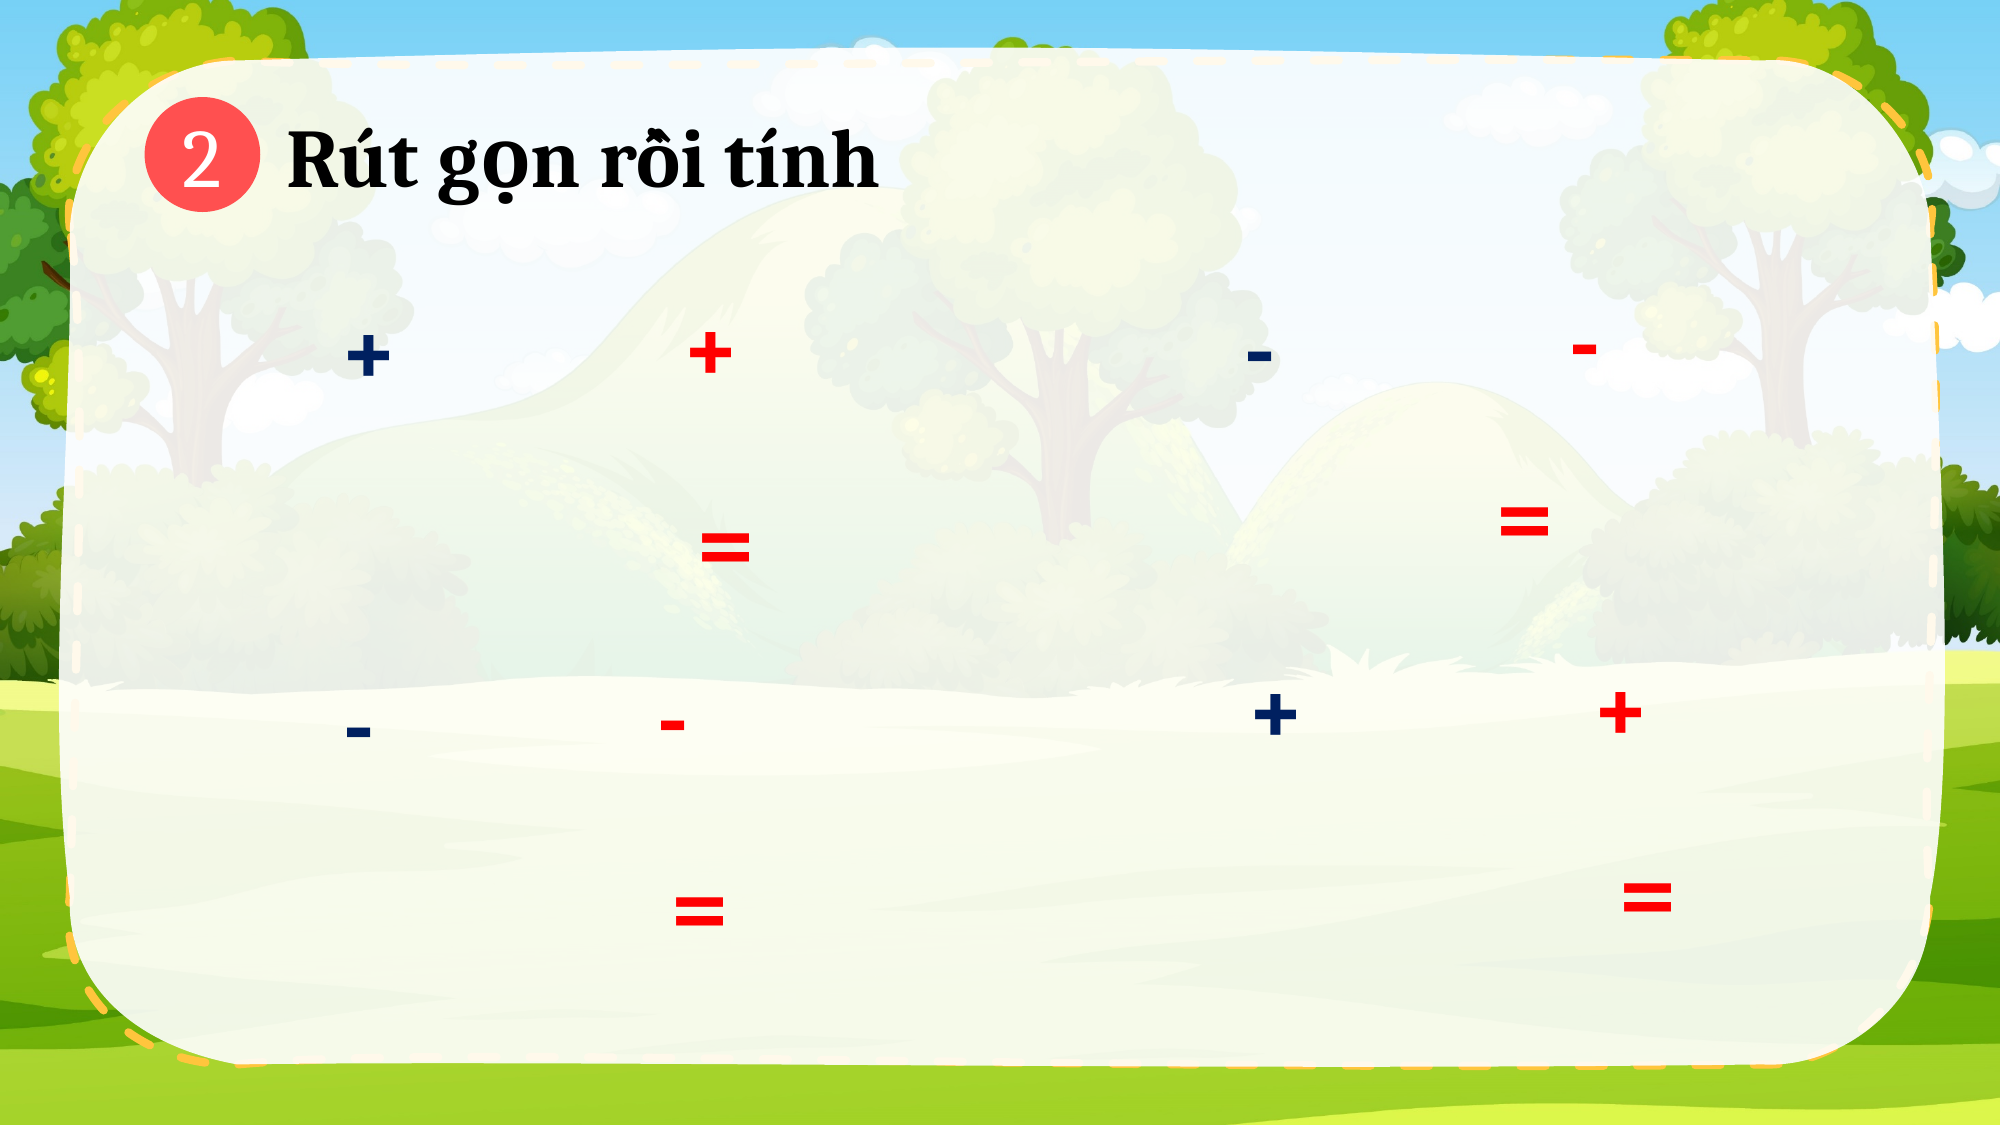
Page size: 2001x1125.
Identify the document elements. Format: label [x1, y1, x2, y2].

picture [0, 0, 2000, 1125]
text_box [144, 96, 1856, 214]
